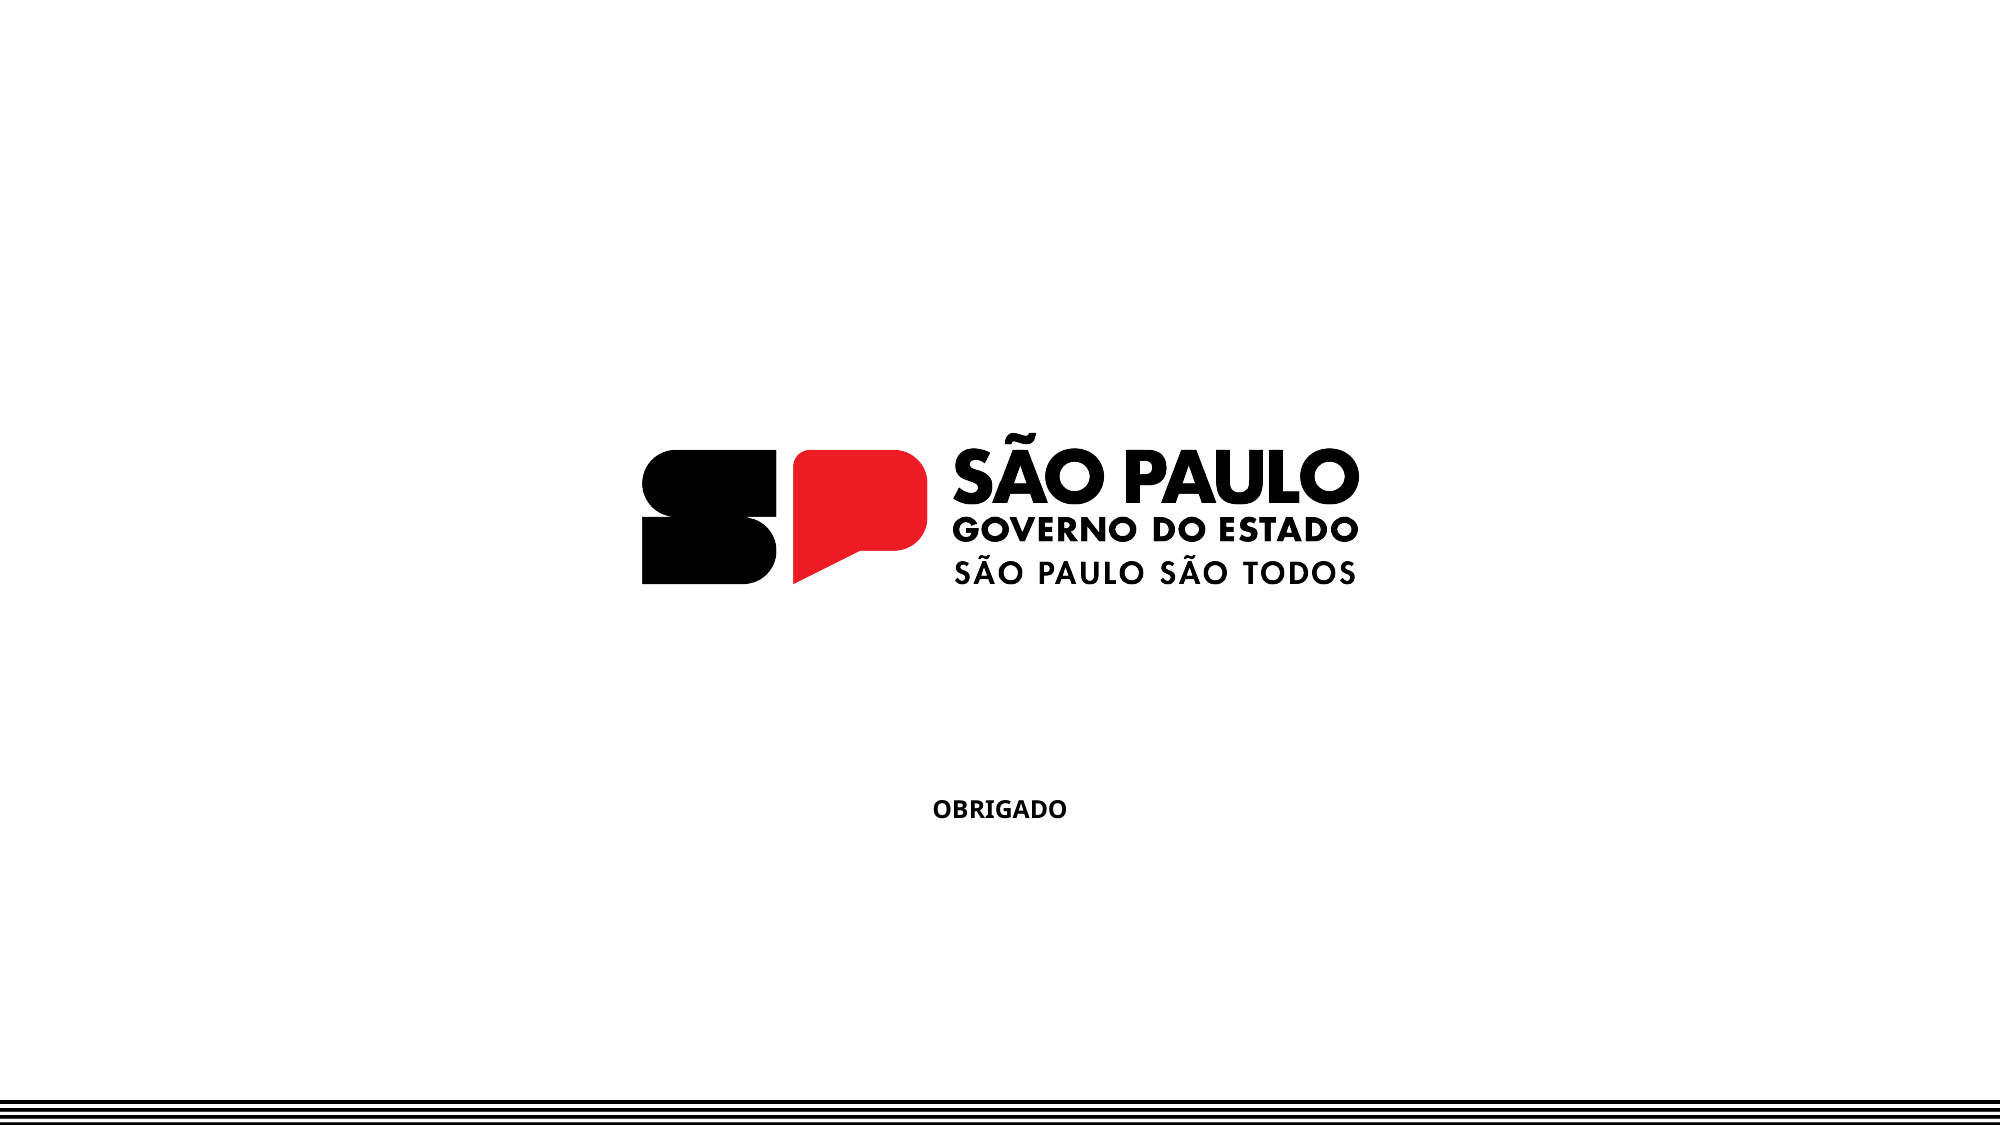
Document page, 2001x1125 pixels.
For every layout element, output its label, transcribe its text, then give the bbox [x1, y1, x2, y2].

text_box OBRIGADO [750, 786, 1250, 832]
picture [0, 1100, 2000, 1125]
picture [507, 315, 1493, 719]
